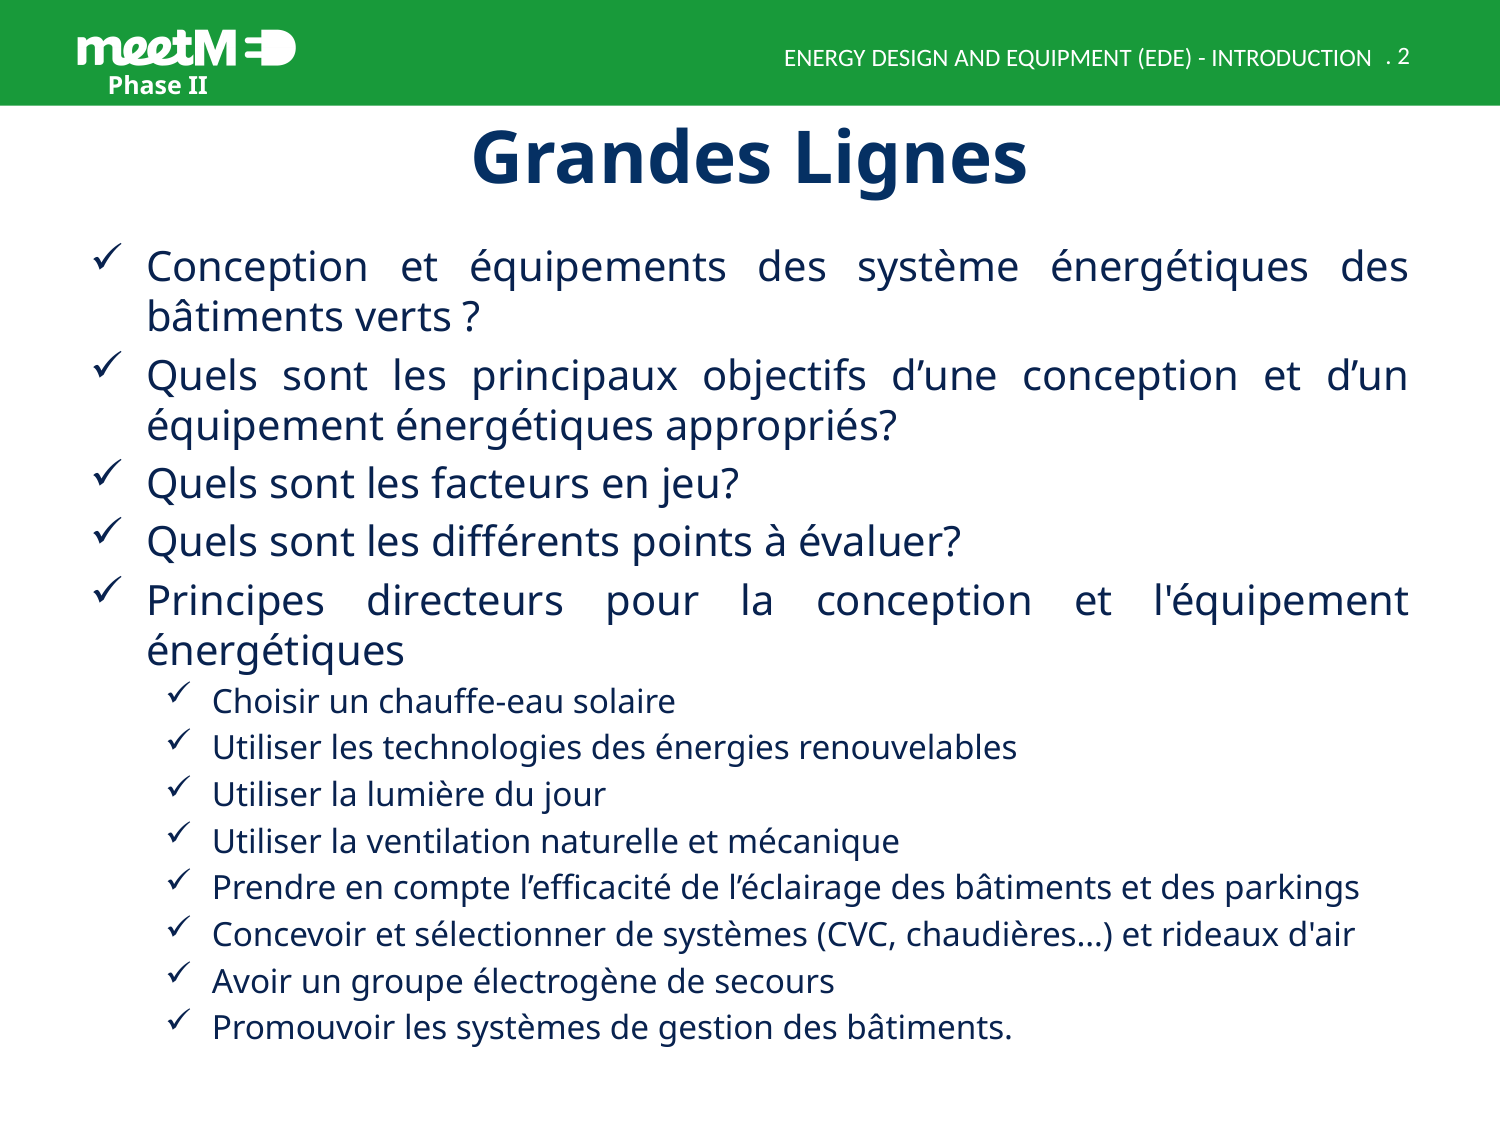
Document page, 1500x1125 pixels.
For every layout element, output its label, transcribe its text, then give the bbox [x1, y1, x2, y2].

list Conception et équipements des système énergétiques des bâtiments verts ? Quels sont les principaux objectifs d’une conception et d’un équipement énergétiques appropriés? Quels sont les facteurs en jeu? Quels sont les différents points à évaluer? Principes directeurs pour la conception et l'équipement énergétiques Choisir un chauffe-eau solaire Utiliser les technologies des énergies renouvelables Utiliser la lumière du jour Utiliser la ventilation naturelle et mécanique Prendre en compte l’efficacité de l’éclairage des bâtiments et des parkings Concevoir et sélectionner de systèmes (CVC, chaudières…) et rideaux d'air Avoir un groupe électrogène de secours Promouvoir les systèmes de gestion des bâtiments. [75, 232, 1425, 867]
title Grandes Lignes [75, 60, 1425, 232]
text_box ENERGY DESIGN AND EQUIPMENT (EDE) - INTRODUCTION [580, 34, 1388, 95]
picture [37, 0, 336, 106]
